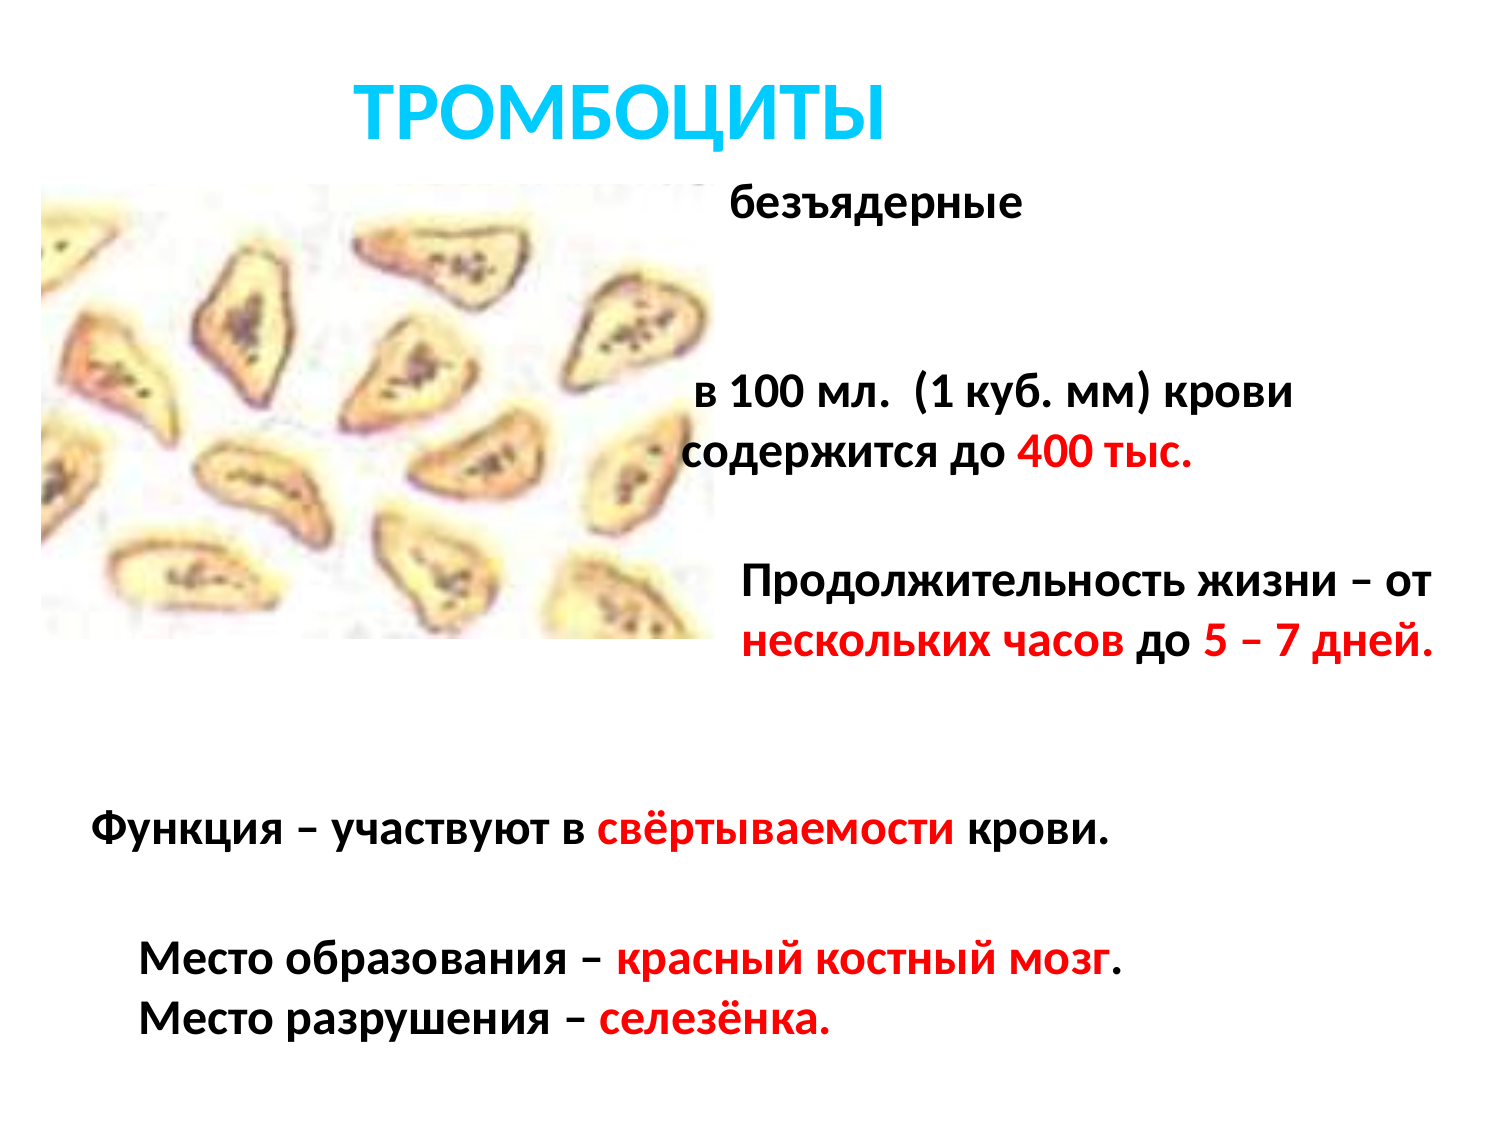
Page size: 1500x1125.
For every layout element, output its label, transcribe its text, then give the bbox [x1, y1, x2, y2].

title ТРОМБОЦИТЫ [265, 19, 977, 183]
text_box Место образования – красный костный мозг. Место разрушения – селезёнка. [123, 916, 1353, 1052]
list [40, 184, 715, 639]
text_box Продолжительность жизни – от нескольких часов до 5 – 7 дней. [726, 538, 1477, 674]
text_box Функция – участвуют в свёртываемости крови. [76, 786, 1412, 922]
text_box в 100 мл. (1 куб. мм) крови содержится до 400 тыс. [719, 349, 1471, 545]
text_box безъядерные [714, 160, 1465, 296]
